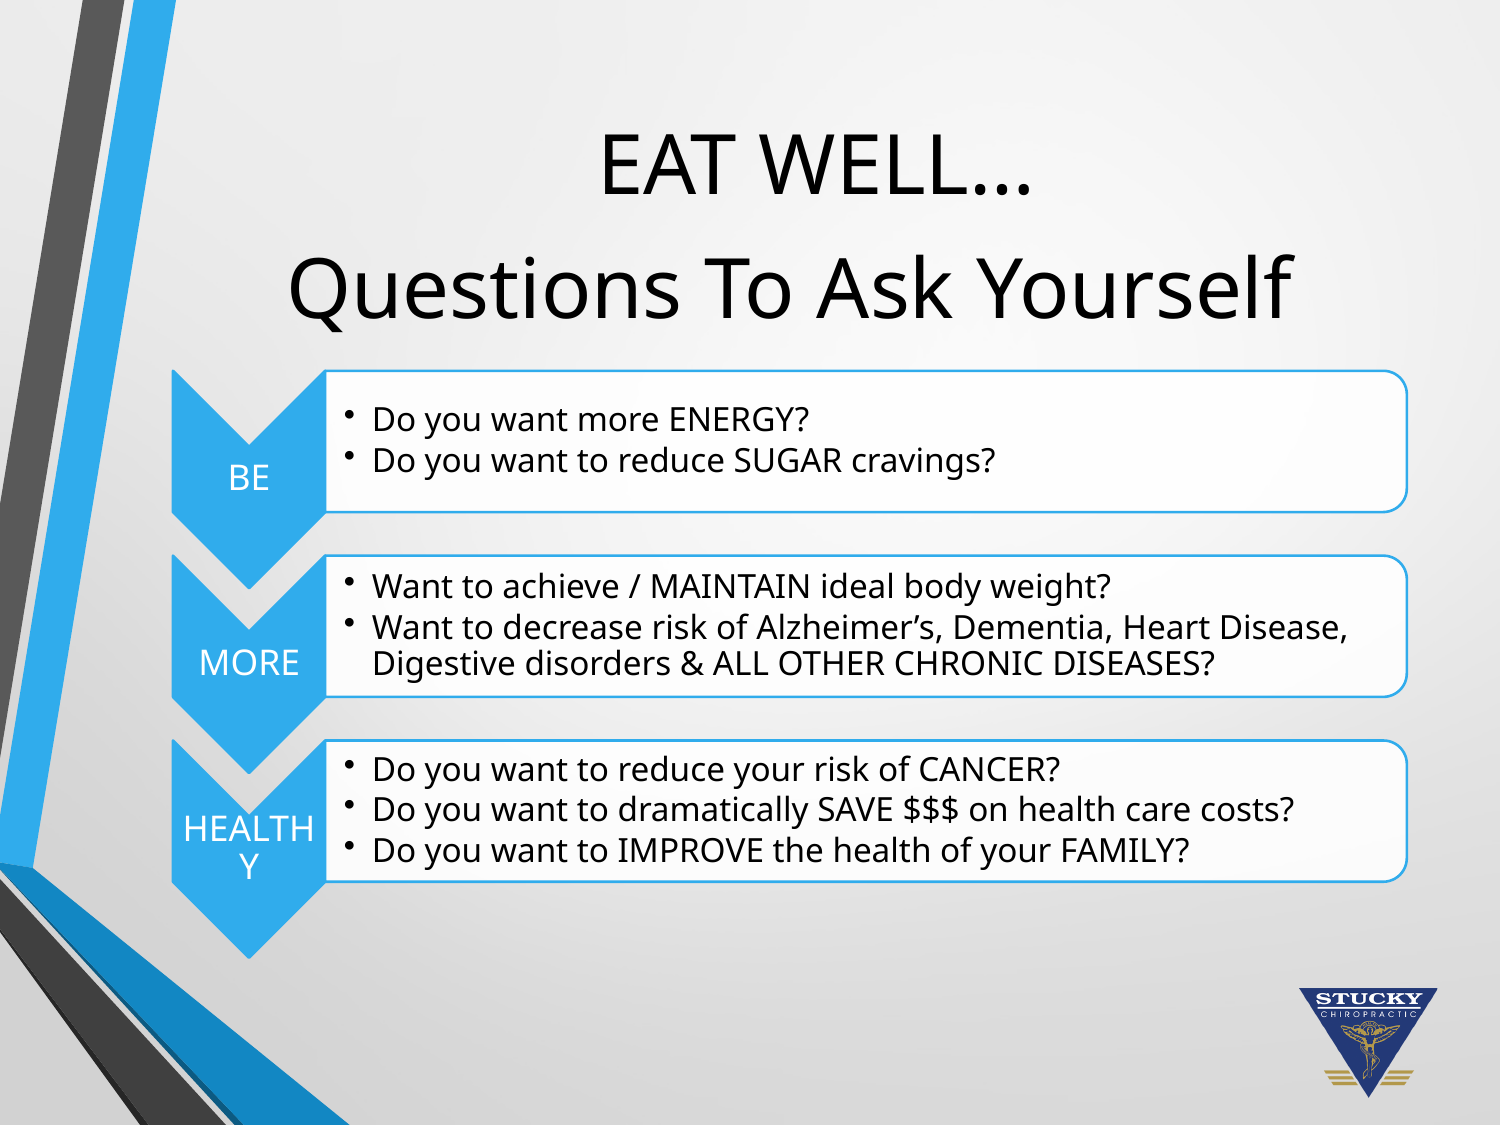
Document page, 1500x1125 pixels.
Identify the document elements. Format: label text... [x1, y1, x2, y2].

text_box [172, 370, 1408, 959]
text_box Questions To Ask Yourself [172, 227, 1407, 318]
text_box EAT WELL… [132, 53, 1500, 268]
picture [1299, 988, 1438, 1100]
